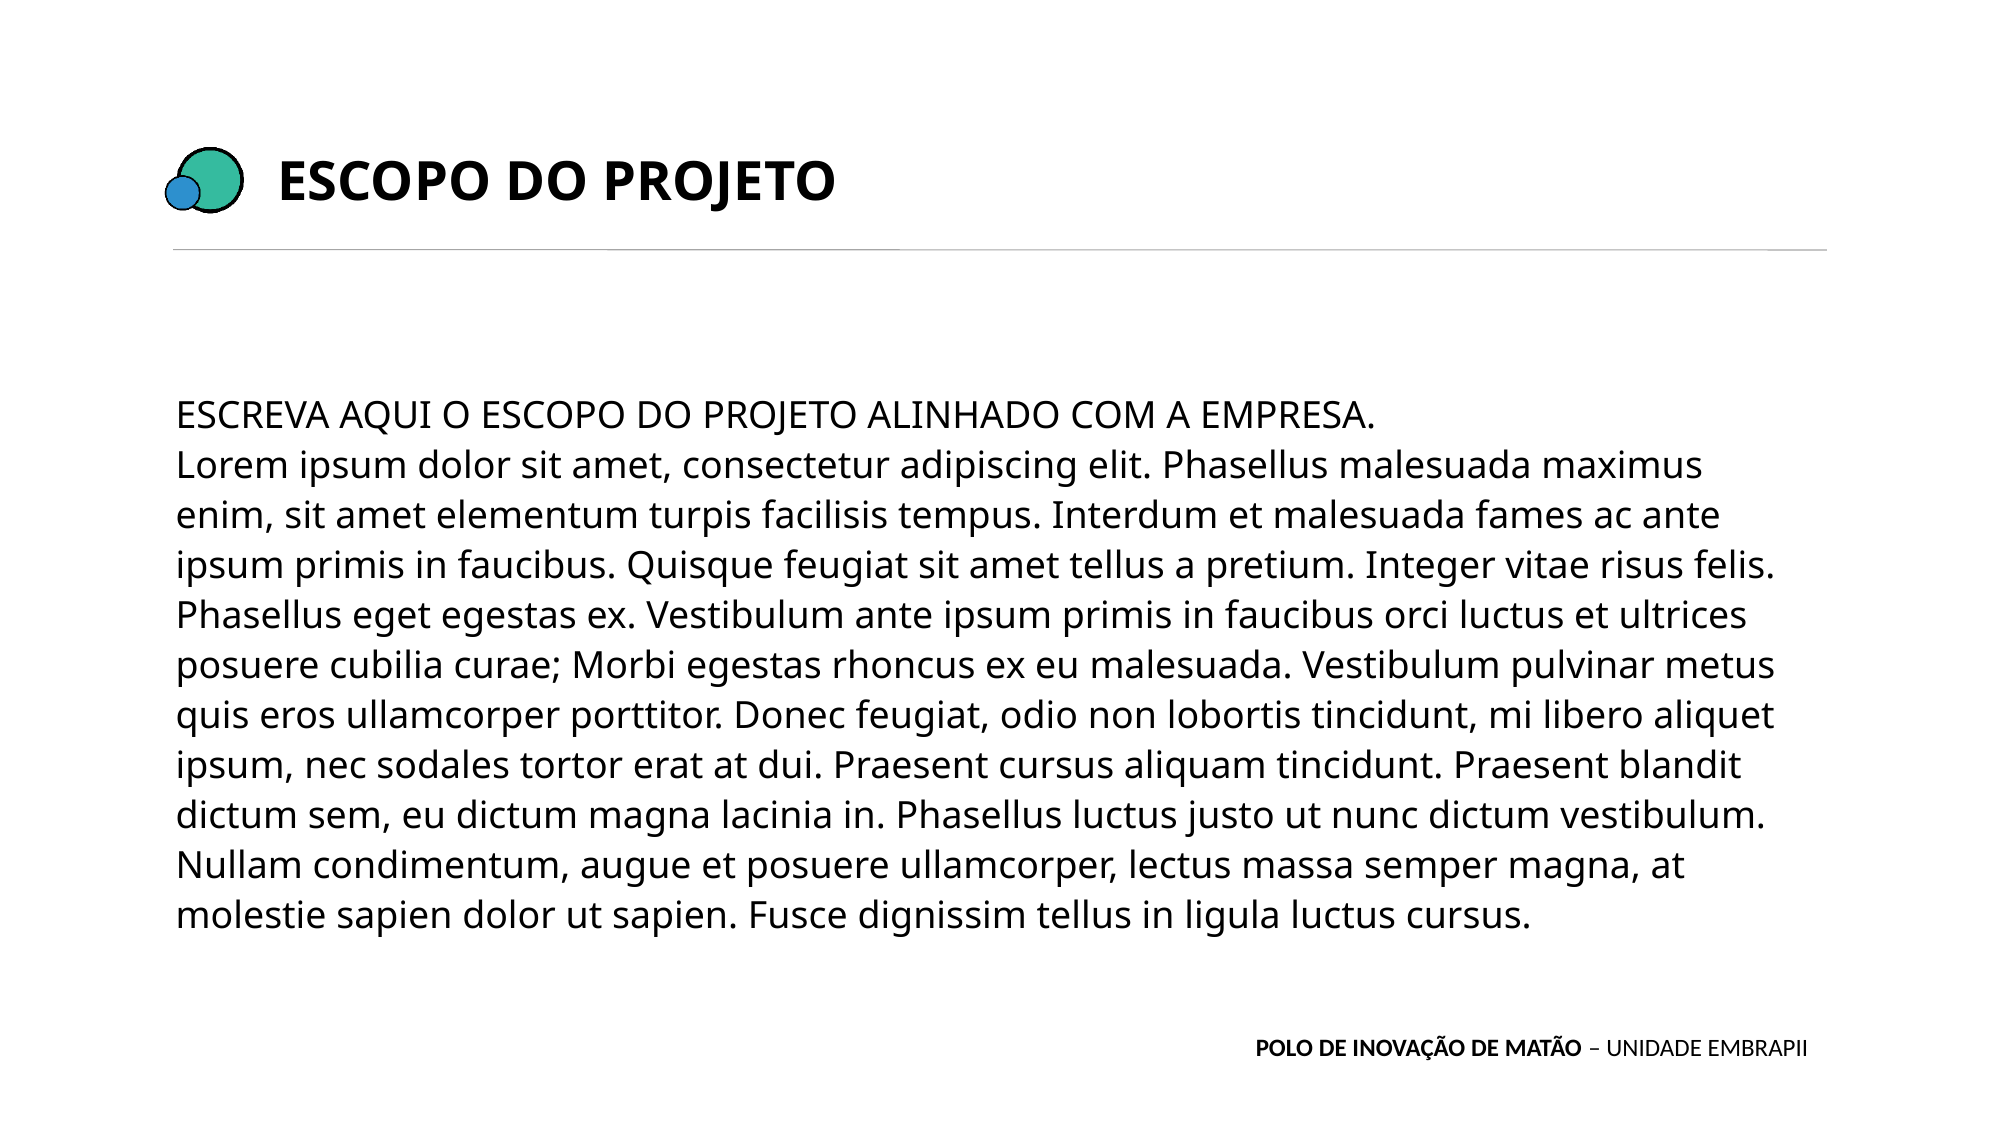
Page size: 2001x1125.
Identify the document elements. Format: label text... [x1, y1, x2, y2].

text_box POLO DE INOVAÇÃO DE MATÃO – UNIDADE EMBRAPII [1241, 1024, 1824, 1069]
text_box ESCOPO DO PROJETO [262, 138, 853, 219]
text_box ESCREVA AQUI O ESCOPO DO PROJETO ALINHADO COM A EMPRESA. Lorem ipsum dolor sit amet, consectetur adipiscing elit. Phasellus malesuada maximus enim, sit amet elementum turpis facilisis tempus. Interdum et malesuada fames ac ante ipsum primis in faucibus. Quisque feugiat sit amet tellus a pretium. Integer vitae risus felis. Phasellus eget egestas ex. Vestibulum ante ipsum primis in faucibus orci luctus et ultrices posuere cubilia curae; Morbi egestas rhoncus ex eu malesuada. Vestibulum pulvinar metus quis eros ullamcorper porttitor. Donec feugiat, odio non lobortis tincidunt, mi libero aliquet ipsum, nec sodales tortor erat at dui. Praesent cursus aliquam tincidunt. Praesent blandit dictum sem, eu dictum magna lacinia in. Phasellus luctus justo ut nunc dictum vestibulum. Nullam condimentum, augue et posuere ullamcorper, lectus massa semper magna, at molestie sapien dolor ut sapien. Fusce dignissim tellus in ligula luctus cursus. [160, 378, 1827, 944]
picture [160, 135, 250, 224]
